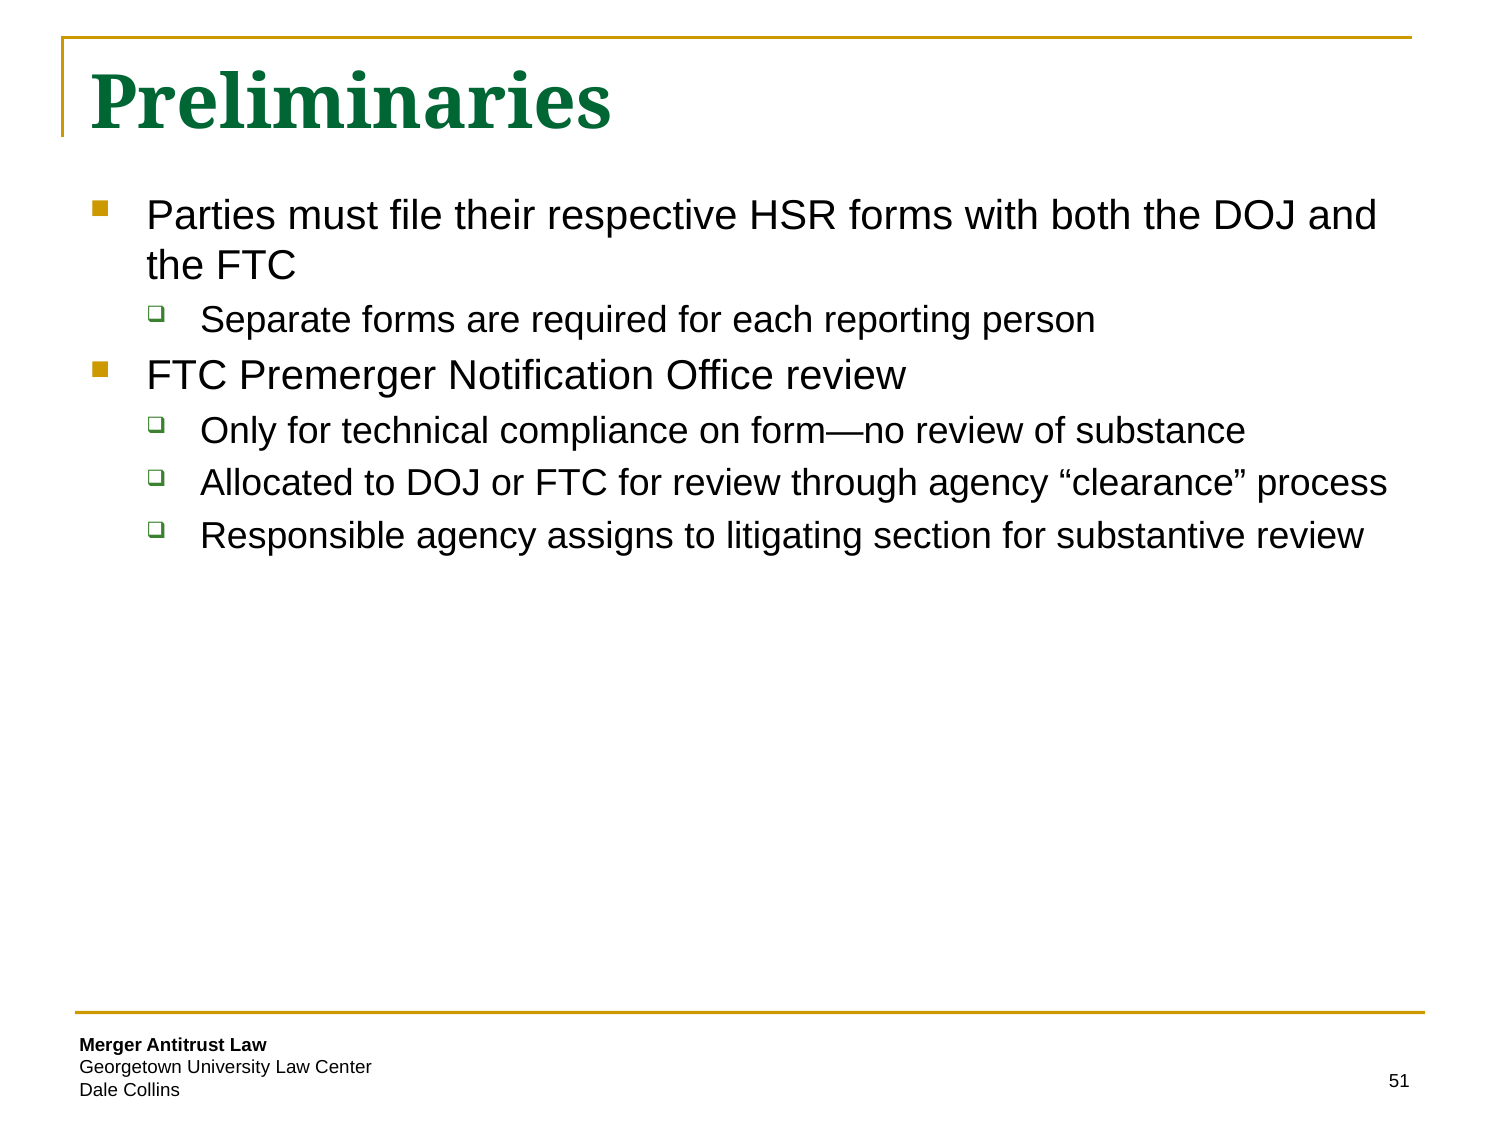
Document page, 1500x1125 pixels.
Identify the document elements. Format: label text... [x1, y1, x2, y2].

list Parties must file their respective HSR forms with both the DOJ and the FTC Separate forms are required for each reporting person FTC Premerger Notification Office review Only for technical compliance on form—no review of substance Allocated to DOJ or FTC for review through agency “clearance” process Responsible agency assigns to litigating section for substantive review [75, 179, 1425, 1006]
slide_number 51 [1074, 1023, 1426, 1100]
title Preliminaries [75, 45, 1425, 144]
